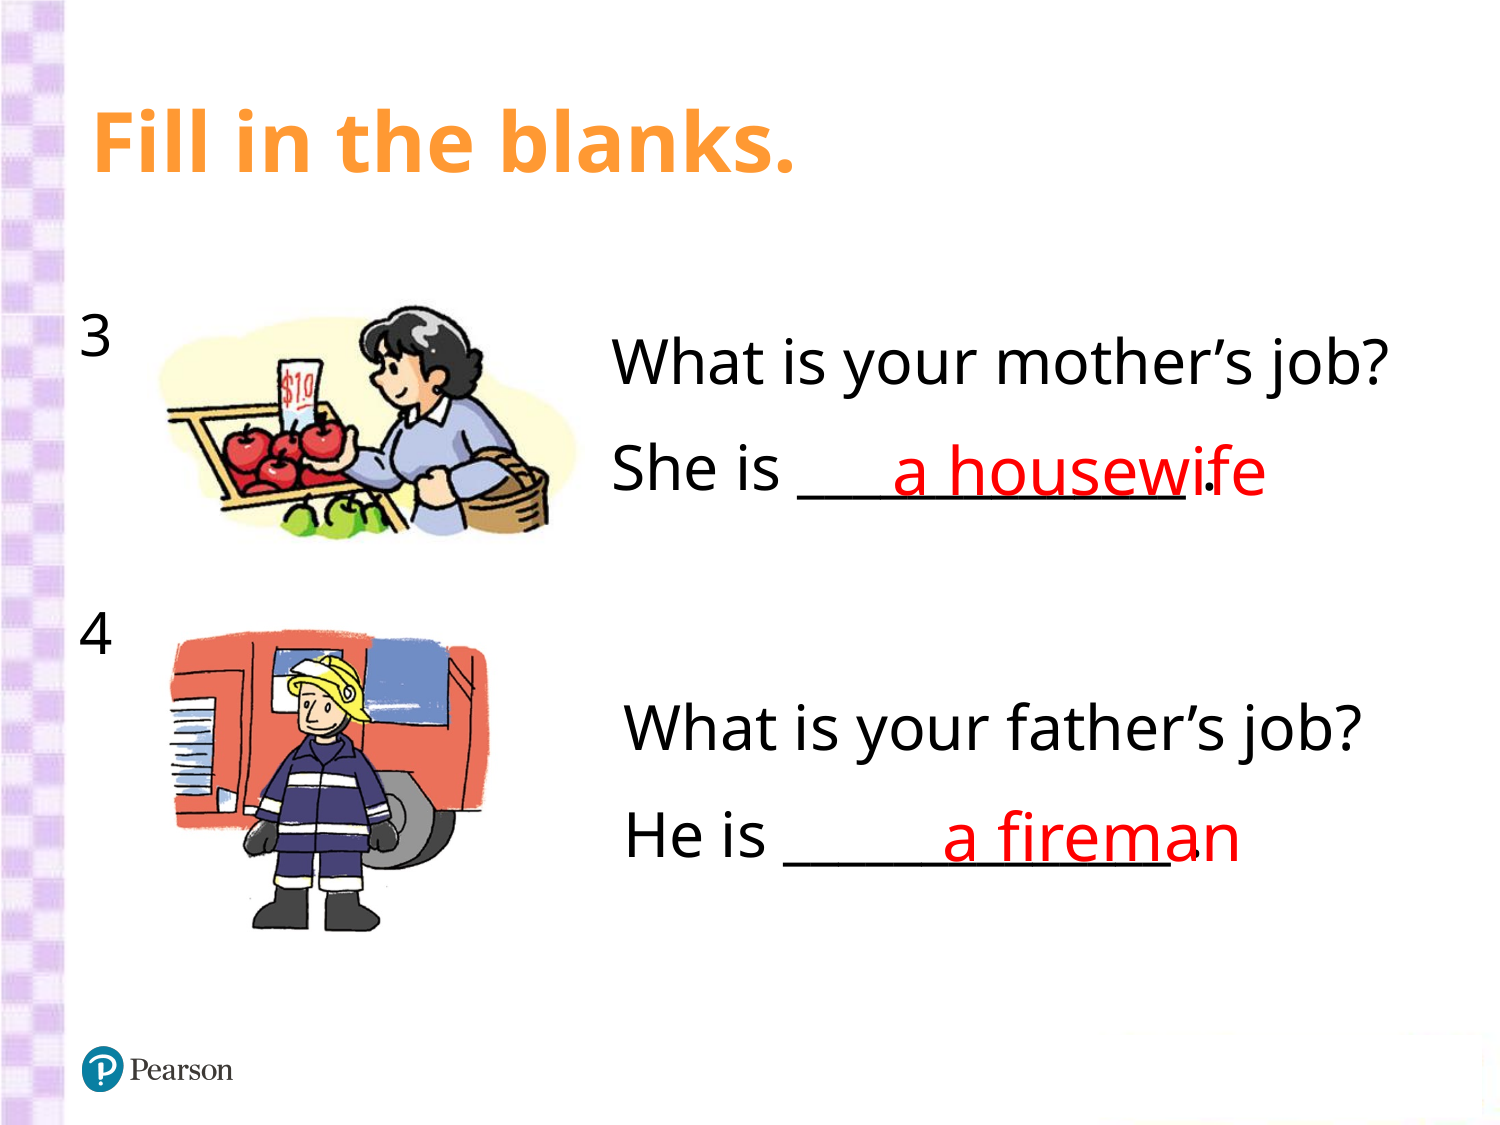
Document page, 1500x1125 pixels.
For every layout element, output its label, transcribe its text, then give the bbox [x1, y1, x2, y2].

text_box a fireman [856, 787, 1330, 883]
text_box What is your father’s job? He is ______________ . [608, 680, 1460, 878]
picture [0, 0, 1500, 1125]
text_box a housewife [844, 420, 1317, 517]
text_box 3 4 [64, 290, 183, 674]
text_box Fill in the blanks. [74, 45, 1425, 233]
text_box What is your mother’s job? She is ______________ . [596, 314, 1447, 511]
